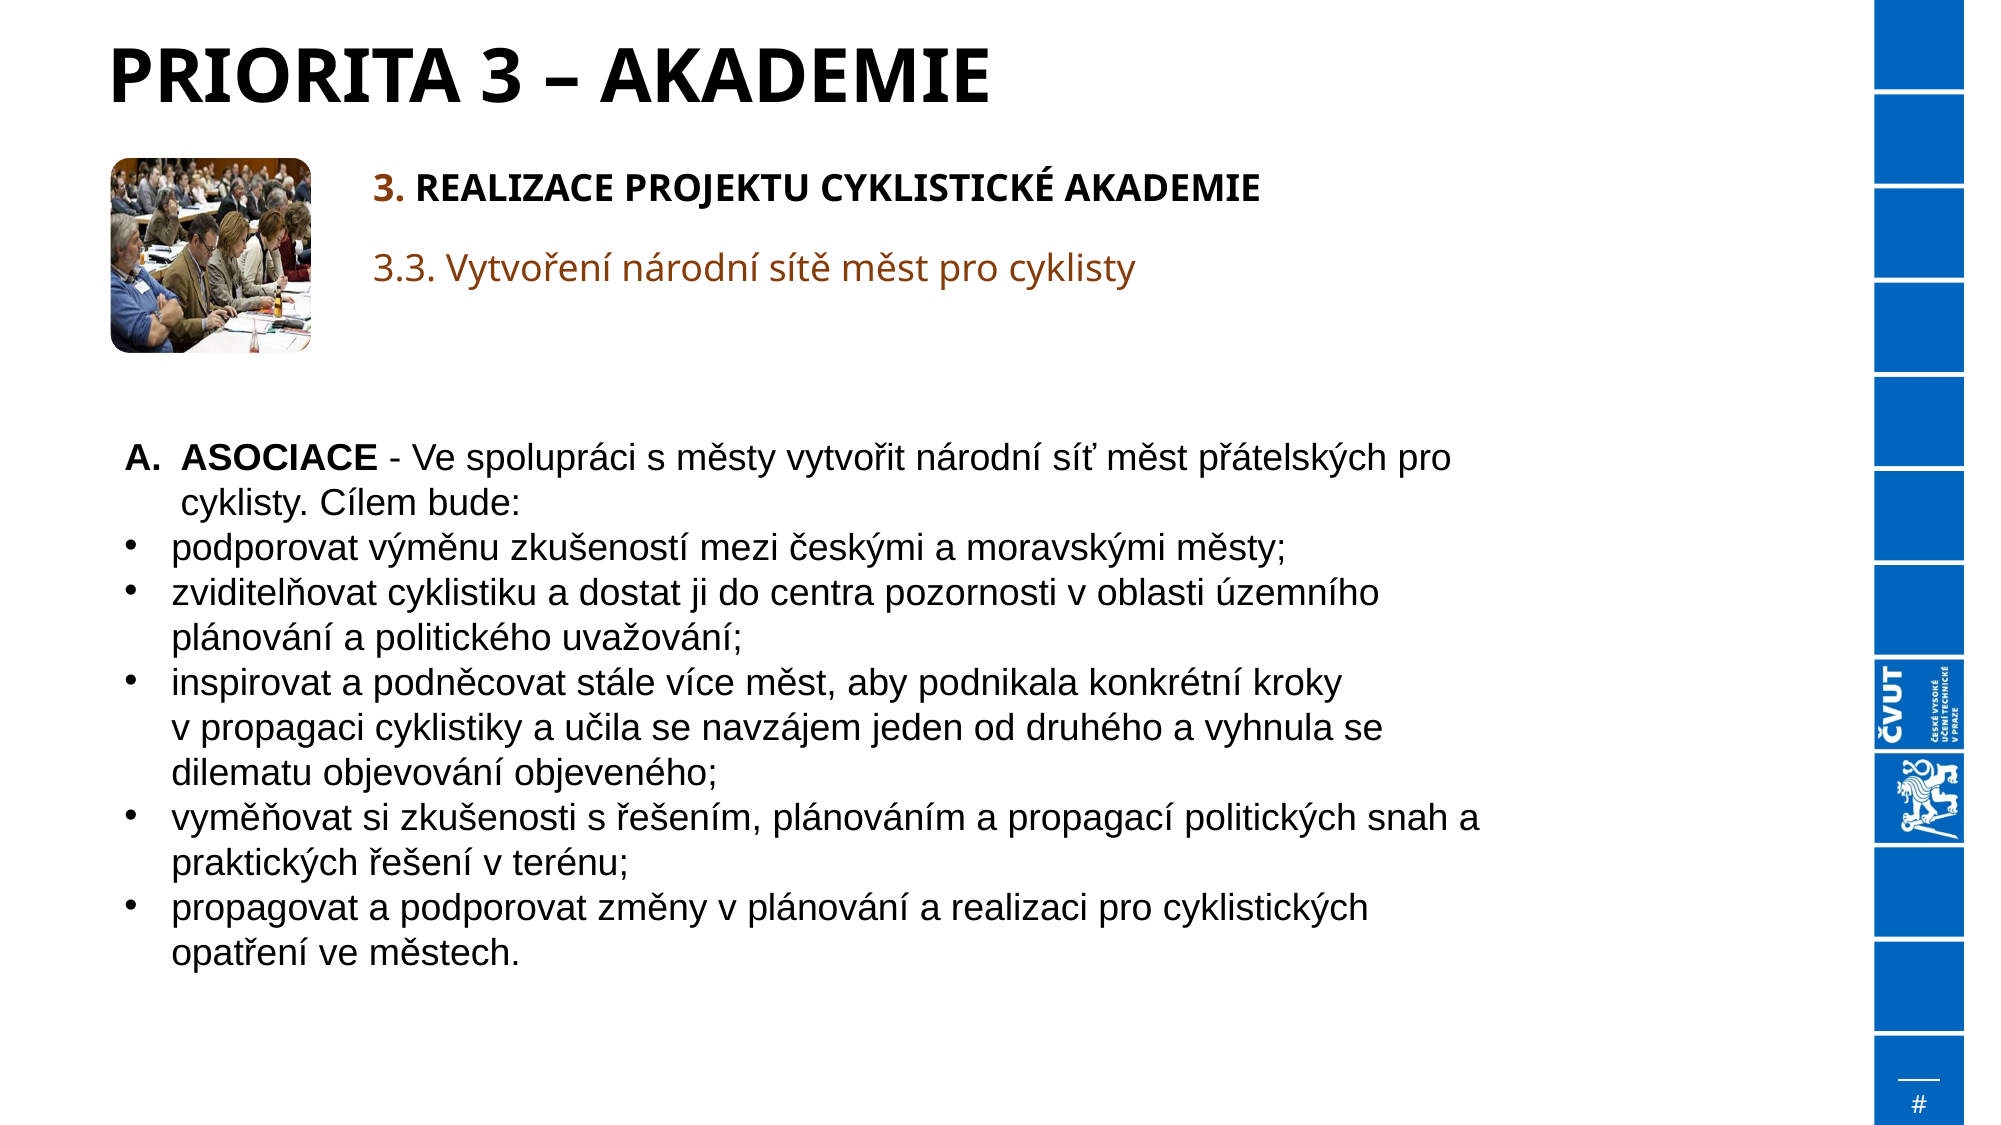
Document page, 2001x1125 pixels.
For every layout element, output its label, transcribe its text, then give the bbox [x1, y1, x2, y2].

text_box Priorita 3 – AKADEMIE [92, 30, 1832, 141]
text_box ASOCIACE - Ve spolupráci s městy vytvořit národní síť měst přátelských pro cyklisty. Cílem bude: podporovat výměnu zkušeností mezi českými a moravskými městy; zviditelňovat cyklistiku a dostat ji do centra pozornosti v oblasti územního plánování a politického uvažování; inspirovat a podněcovat stále více měst, aby podnikala konkrétní kroky v propagaci cyklistiky a učila se navzájem jeden od druhého a vyhnula se dilematu objevování objeveného; vyměňovat si zkušenosti s řešením, plánováním a propagací politických snah a praktických řešení v terénu; propagovat a podporovat změny v plánování a realizaci pro cyklistických opatření ve městech. [109, 425, 1522, 1025]
picture [1875, 660, 1963, 842]
text_box 3. REALIZACE PROJEKTU CYKLISTICKÉ AKADEMIE [358, 156, 1550, 217]
text_box 3.3. Vytvoření národní sítě měst pro cyklisty [358, 242, 1753, 298]
text_box [108, 155, 314, 356]
